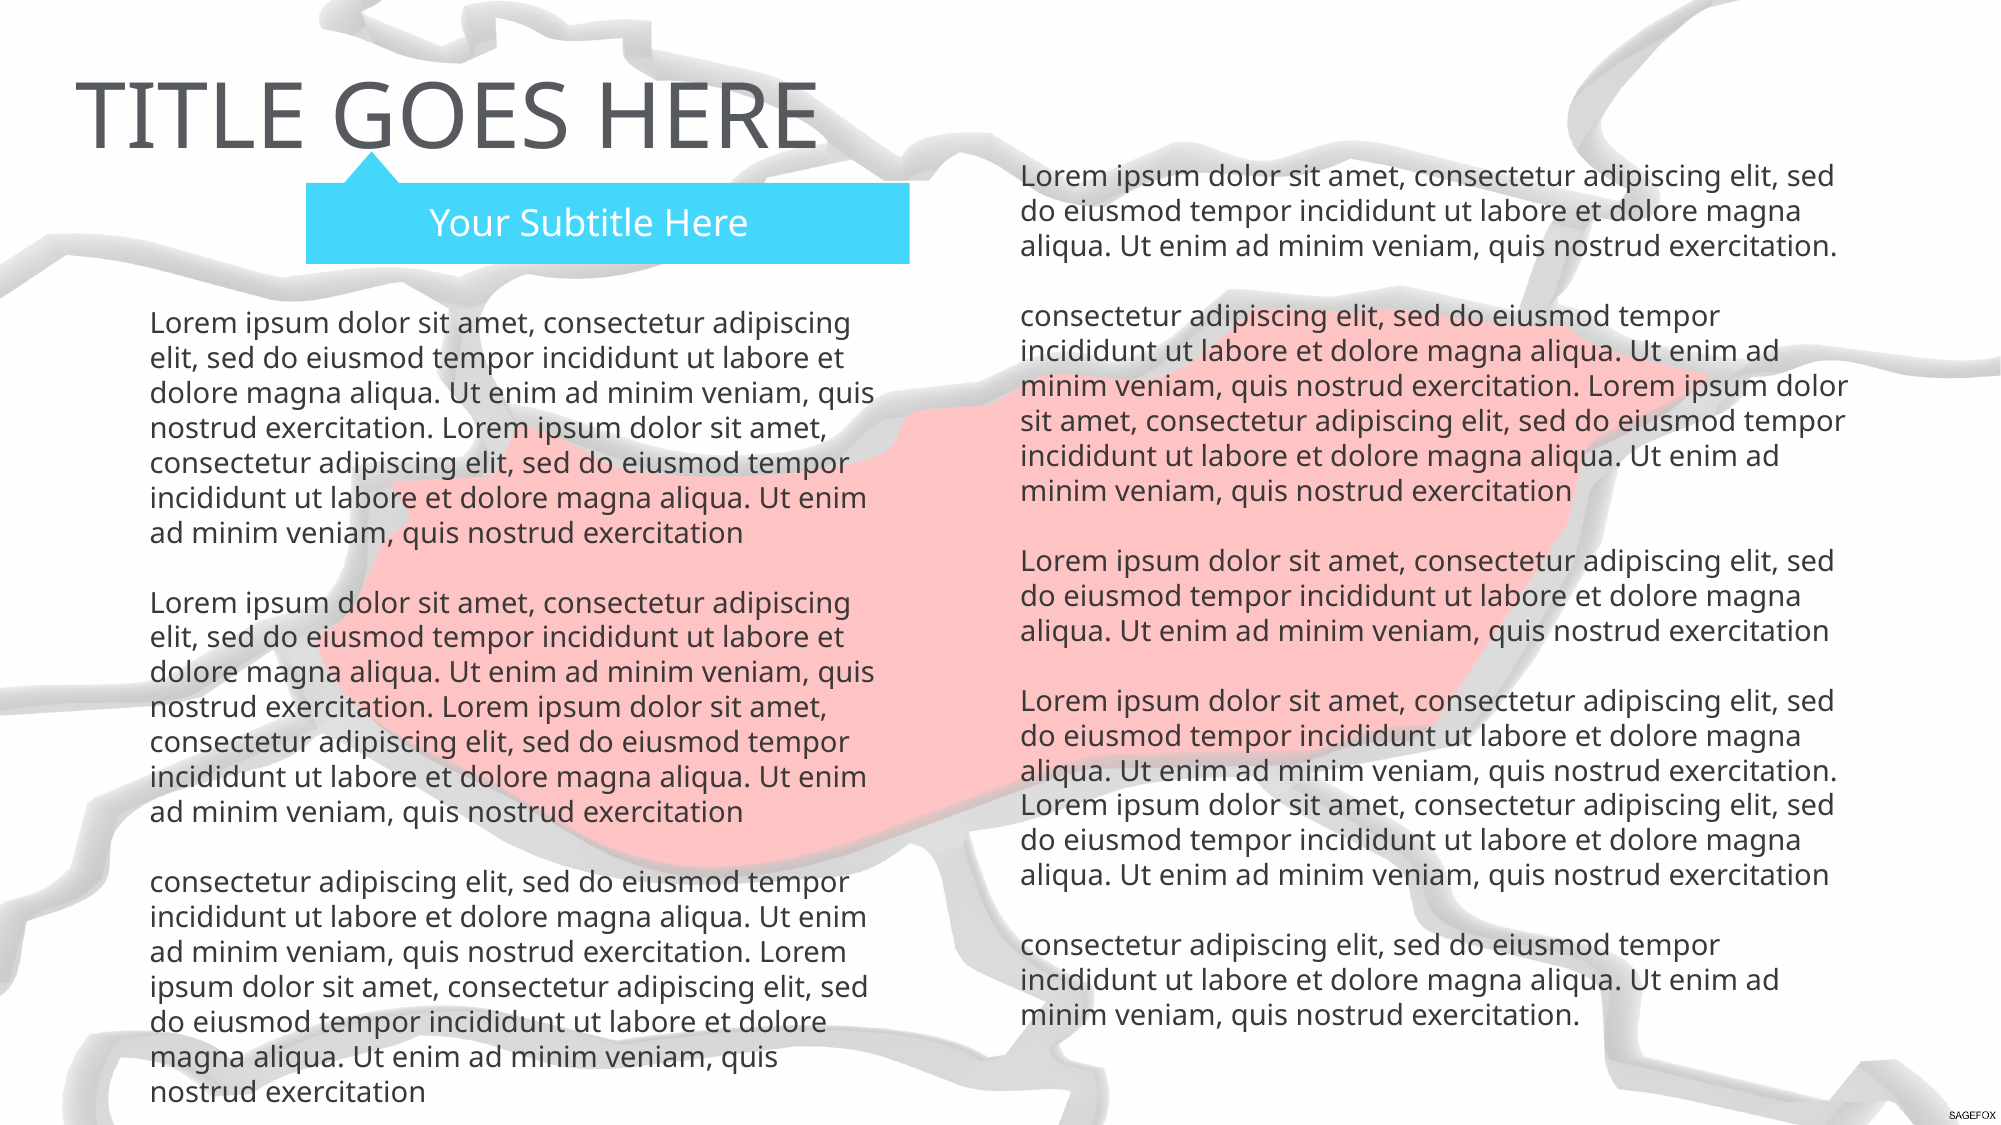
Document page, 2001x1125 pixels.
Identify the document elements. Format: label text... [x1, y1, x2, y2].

text_box TITLE GOES HERE [60, 49, 965, 175]
picture [1925, 0, 2001, 1125]
text_box Lorem ipsum dolor sit amet, consectetur adipiscing elit, sed do eiusmod tempor incididunt ut labore et dolore magna aliqua. Ut enim ad minim veniam, quis nostrud exercitation. consectetur adipiscing elit, sed do eiusmod tempor incididunt ut labore et dolore magna aliqua. Ut enim ad minim veniam, quis nostrud exercitation. Lorem ipsum dolor sit amet, consectetur adipiscing elit, sed do eiusmod tempor incididunt ut labore et dolore magna aliqua. Ut enim ad minim veniam, quis nostrud exercitation Lorem ipsum dolor sit amet, consectetur adipiscing elit, sed do eiusmod tempor incididunt ut labore et dolore magna aliqua. Ut enim ad minim veniam, quis nostrud exercitation Lorem ipsum dolor sit amet, consectetur adipiscing elit, sed do eiusmod tempor incididunt ut labore et dolore magna aliqua. Ut enim ad minim veniam, quis nostrud exercitation. Lorem ipsum dolor sit amet, consectetur adipiscing elit, sed do eiusmod tempor incididunt ut labore et dolore magna aliqua. Ut enim ad minim veniam, quis nostrud exercitation consectetur adipiscing elit, sed do eiusmod tempor incididunt ut labore et dolore magna aliqua. Ut enim ad minim veniam, quis nostrud exercitation. [1005, 150, 1876, 1039]
text_box Lorem ipsum dolor sit amet, consectetur adipiscing elit, sed do eiusmod tempor incididunt ut labore et dolore magna aliqua. Ut enim ad minim veniam, quis nostrud exercitation. Lorem ipsum dolor sit amet, consectetur adipiscing elit, sed do eiusmod tempor incididunt ut labore et dolore magna aliqua. Ut enim ad minim veniam, quis nostrud exercitation Lorem ipsum dolor sit amet, consectetur adipiscing elit, sed do eiusmod tempor incididunt ut labore et dolore magna aliqua. Ut enim ad minim veniam, quis nostrud exercitation. Lorem ipsum dolor sit amet, consectetur adipiscing elit, sed do eiusmod tempor incididunt ut labore et dolore magna aliqua. Ut enim ad minim veniam, quis nostrud exercitation consectetur adipiscing elit, sed do eiusmod tempor incididunt ut labore et dolore magna aliqua. Ut enim ad minim veniam, quis nostrud exercitation. Lorem ipsum dolor sit amet, consectetur adipiscing elit, sed do eiusmod tempor incididunt ut labore et dolore magna aliqua. Ut enim ad minim veniam, quis nostrud exercitation [134, 296, 897, 1125]
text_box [306, 151, 910, 264]
